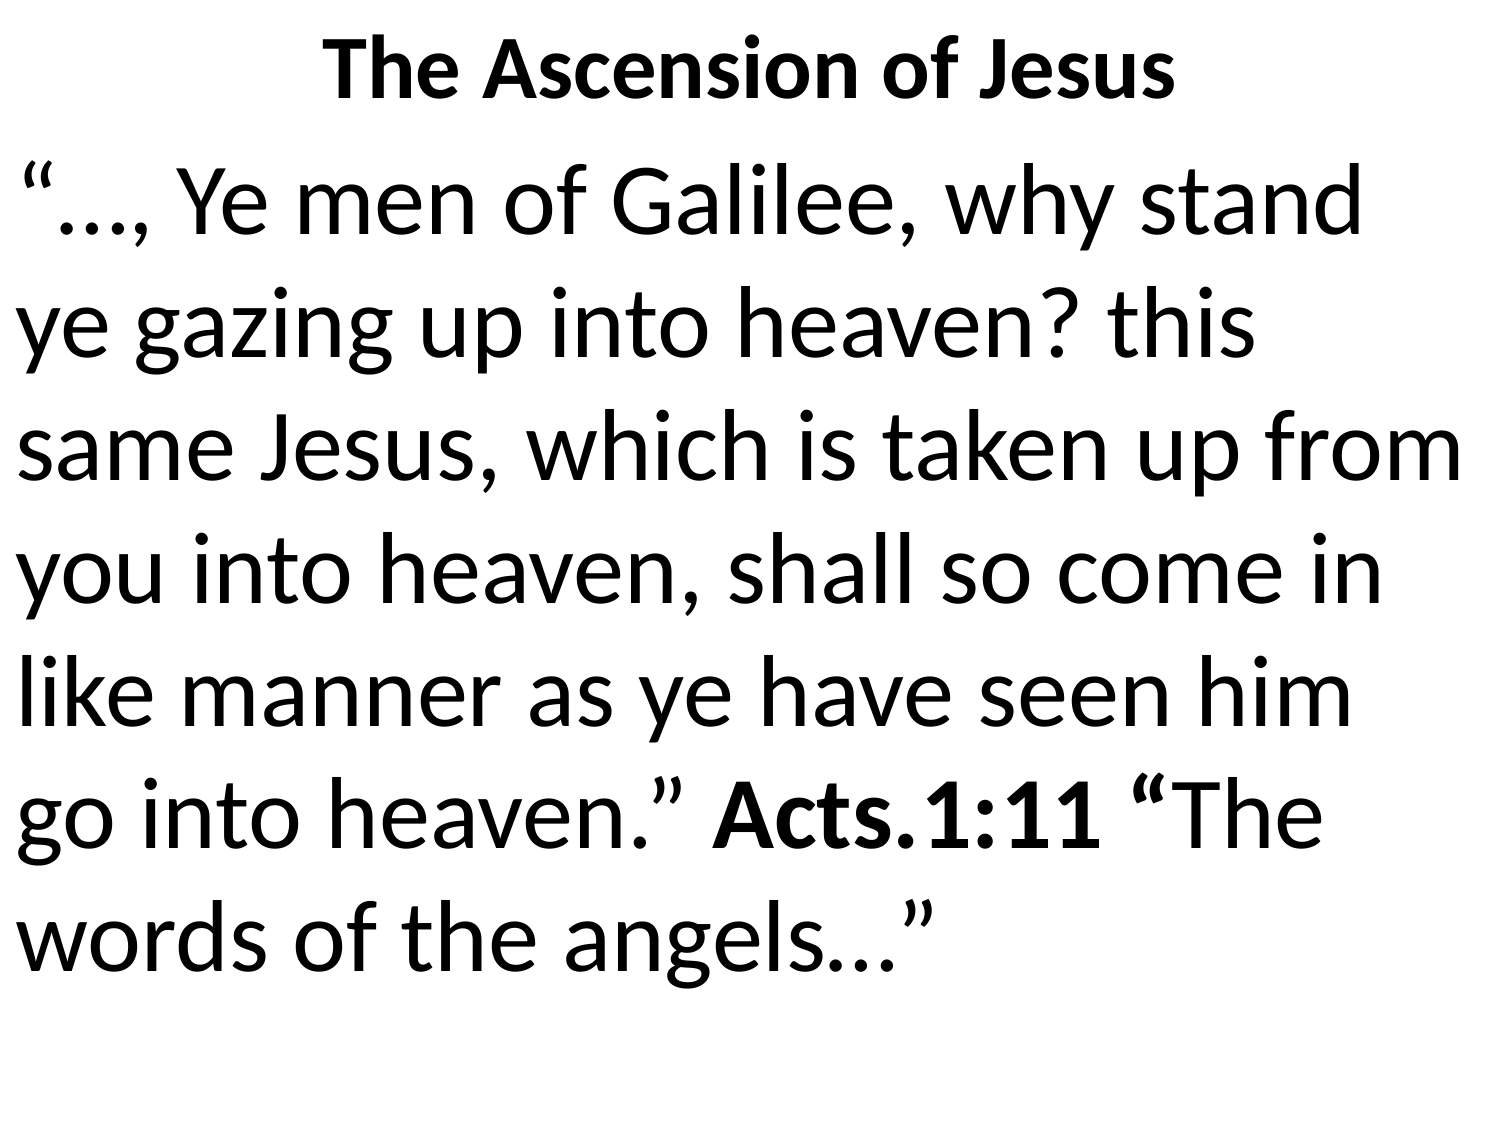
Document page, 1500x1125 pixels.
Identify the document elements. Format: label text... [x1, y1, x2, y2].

title The Ascension of Jesus [0, 0, 1500, 125]
subtitle “…, Ye men of Galilee, why stand ye gazing up into heaven? this same Jesus, which is taken up from you into heaven, shall so come in like manner as ye have seen him go into heaven.” Acts.1:11 “The words of the angels…” [0, 125, 1488, 1125]
